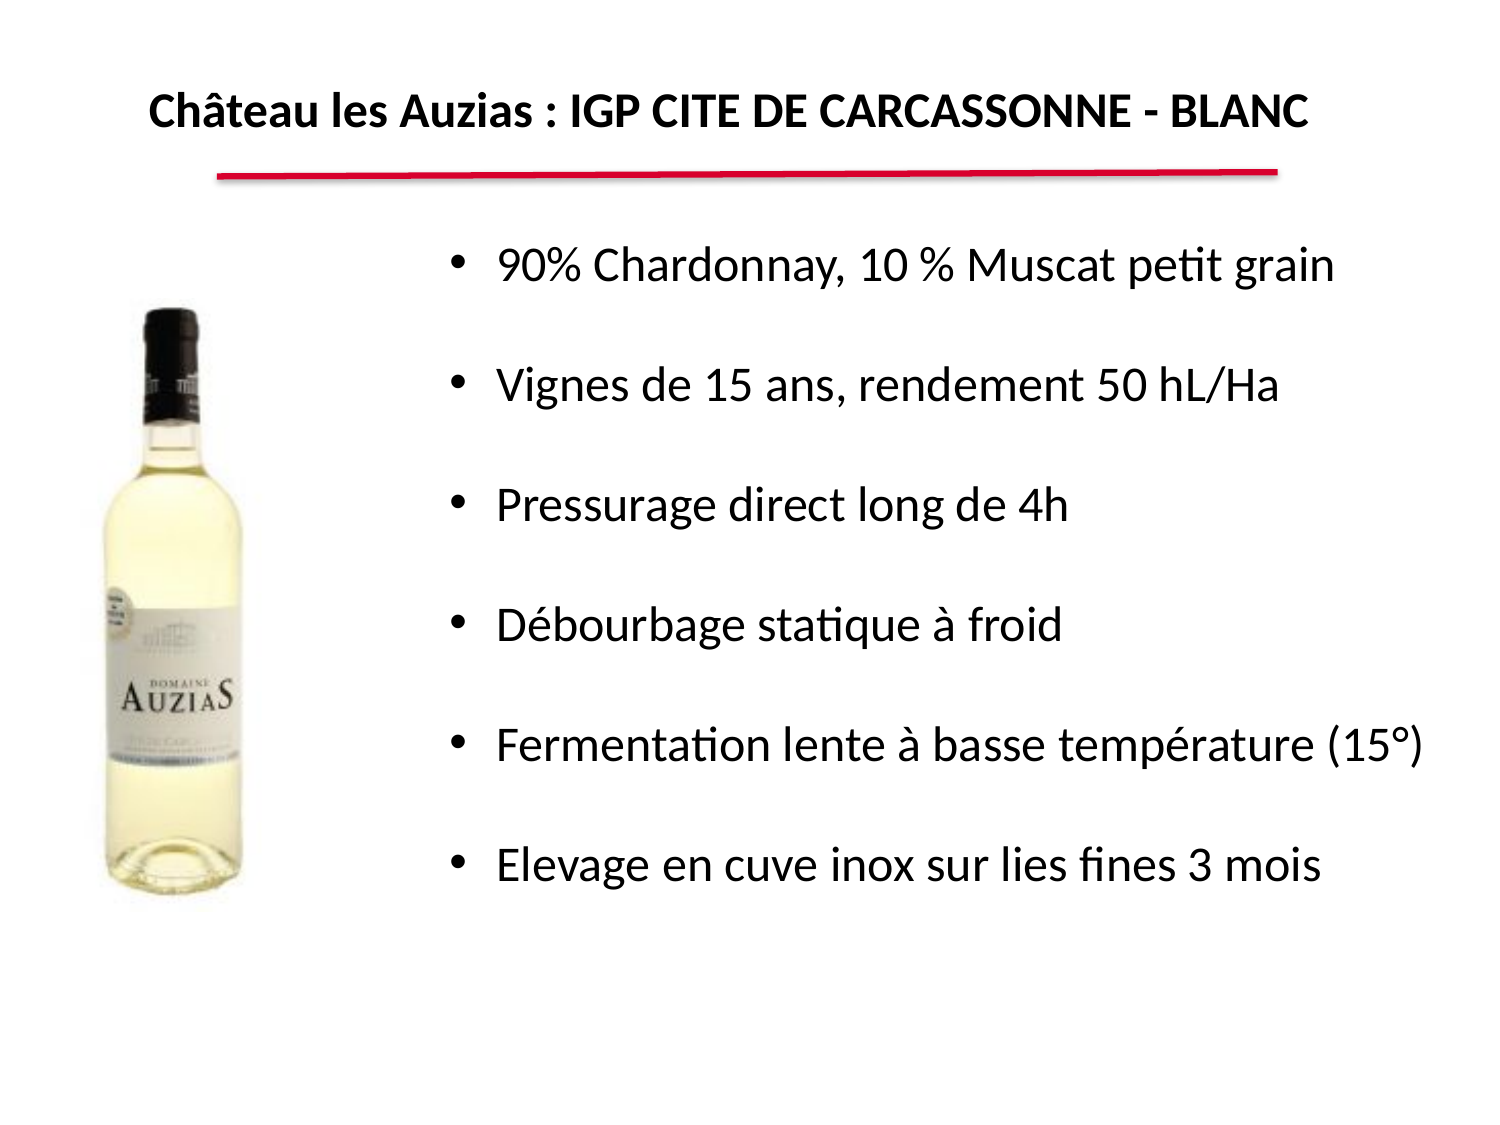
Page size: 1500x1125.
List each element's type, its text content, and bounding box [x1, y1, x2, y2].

picture [0, 298, 484, 912]
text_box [216, 171, 1278, 177]
text_box 90% Chardonnay, 10 % Muscat petit grain Vignes de 15 ans, rendement 50 hL/Ha Pressurage direct long de 4h Débourbage statique à froid Fermentation lente à basse température (15°) Elevage en cuve inox sur lies fines 3 mois [434, 224, 1500, 1125]
text_box Château les Auzias : IGP CITE DE CARCASSONNE - BLANC [133, 69, 1336, 195]
